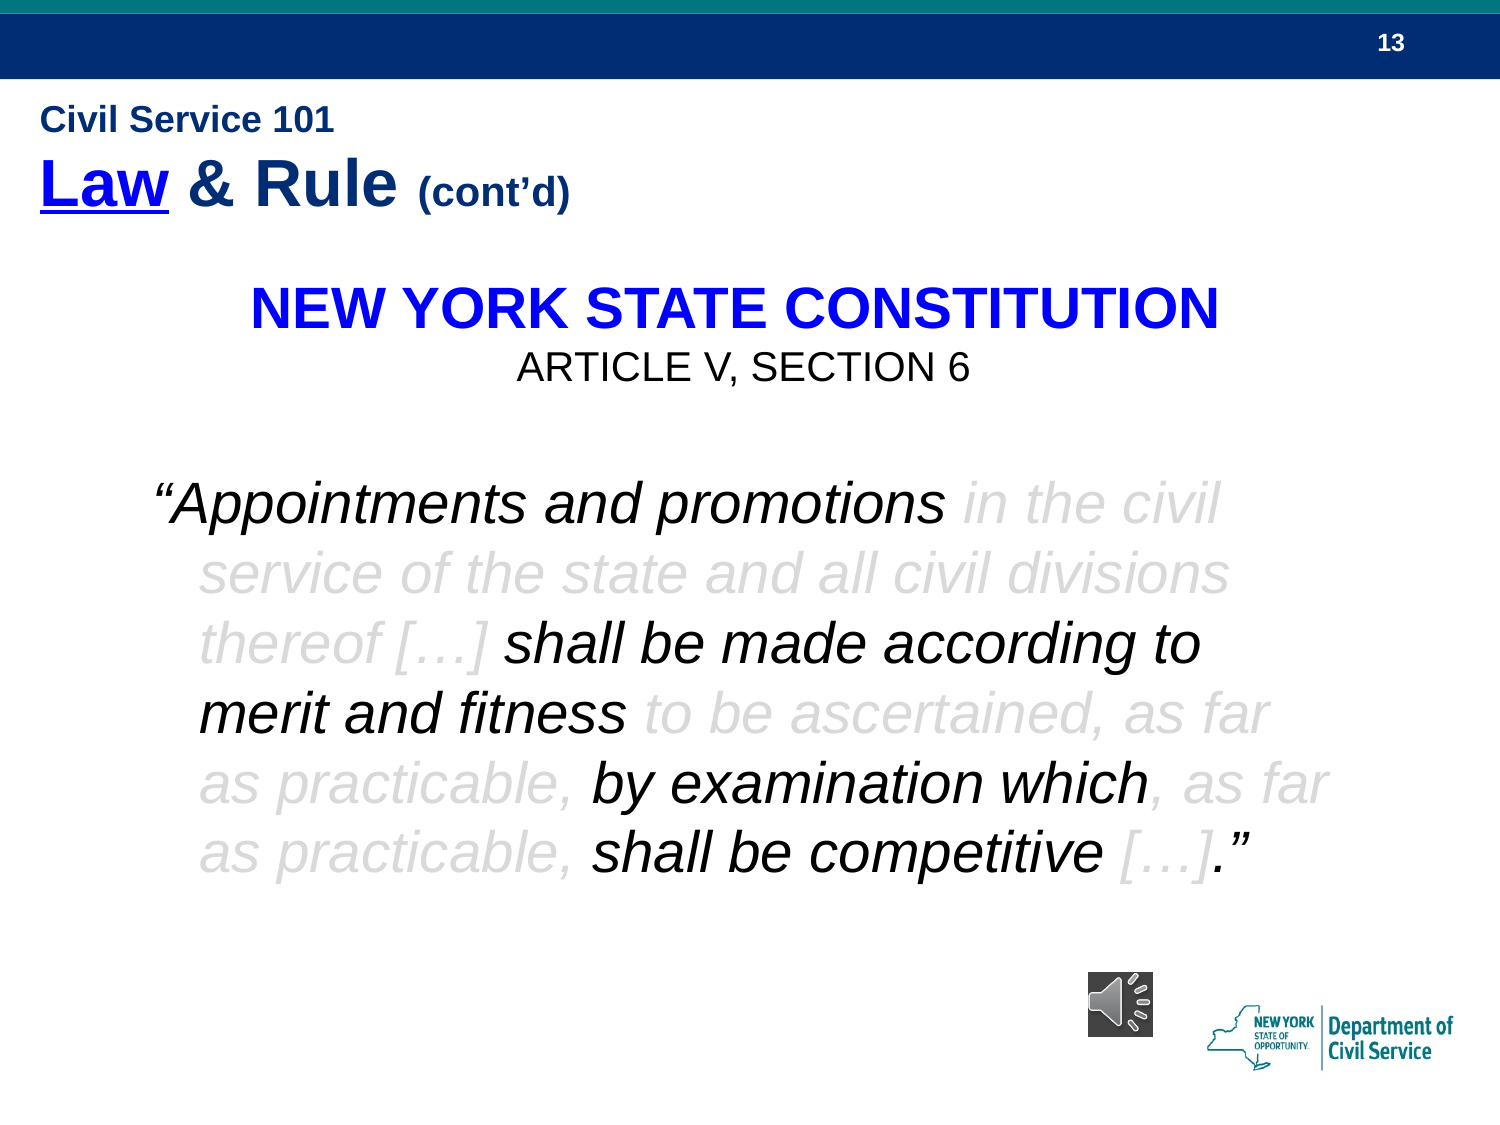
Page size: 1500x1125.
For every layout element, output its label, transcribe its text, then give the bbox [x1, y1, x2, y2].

text_box Civil Service 101 Law & Rule (cont’d) [24, 87, 1450, 228]
picture [1087, 970, 1155, 1038]
picture [1350, 995, 1460, 1080]
list NEW YORK STATE CONSTITUTION ARTICLE V, SECTION 6 “Appointments and promotions in the civil service of the state and all civil divisions thereof […] shall be made according to merit and fitness to be ascertained, as far as practicable, by examination which, as far as practicable, shall be competitive […].” [62, 262, 1350, 1125]
